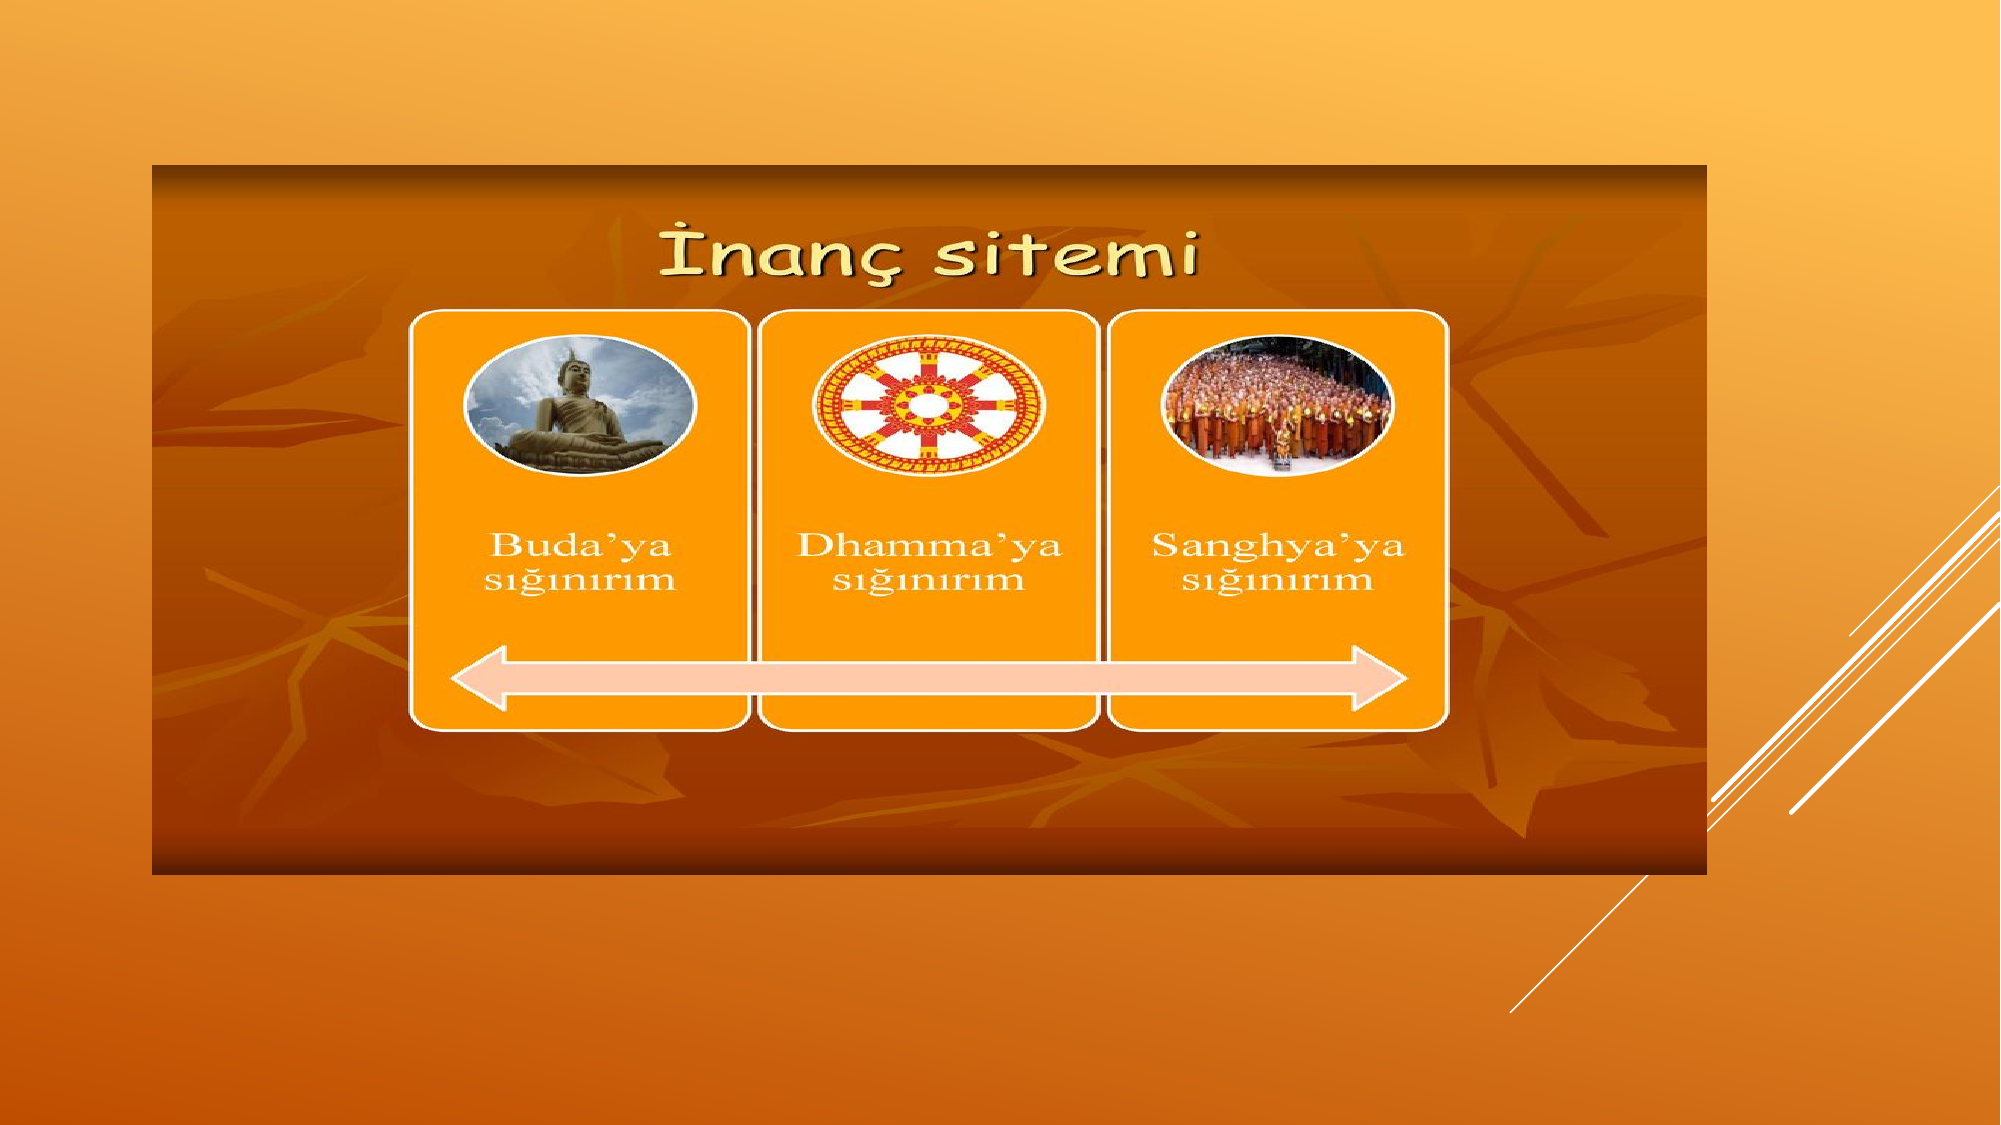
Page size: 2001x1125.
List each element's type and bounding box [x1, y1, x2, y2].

list [151, 165, 1707, 876]
